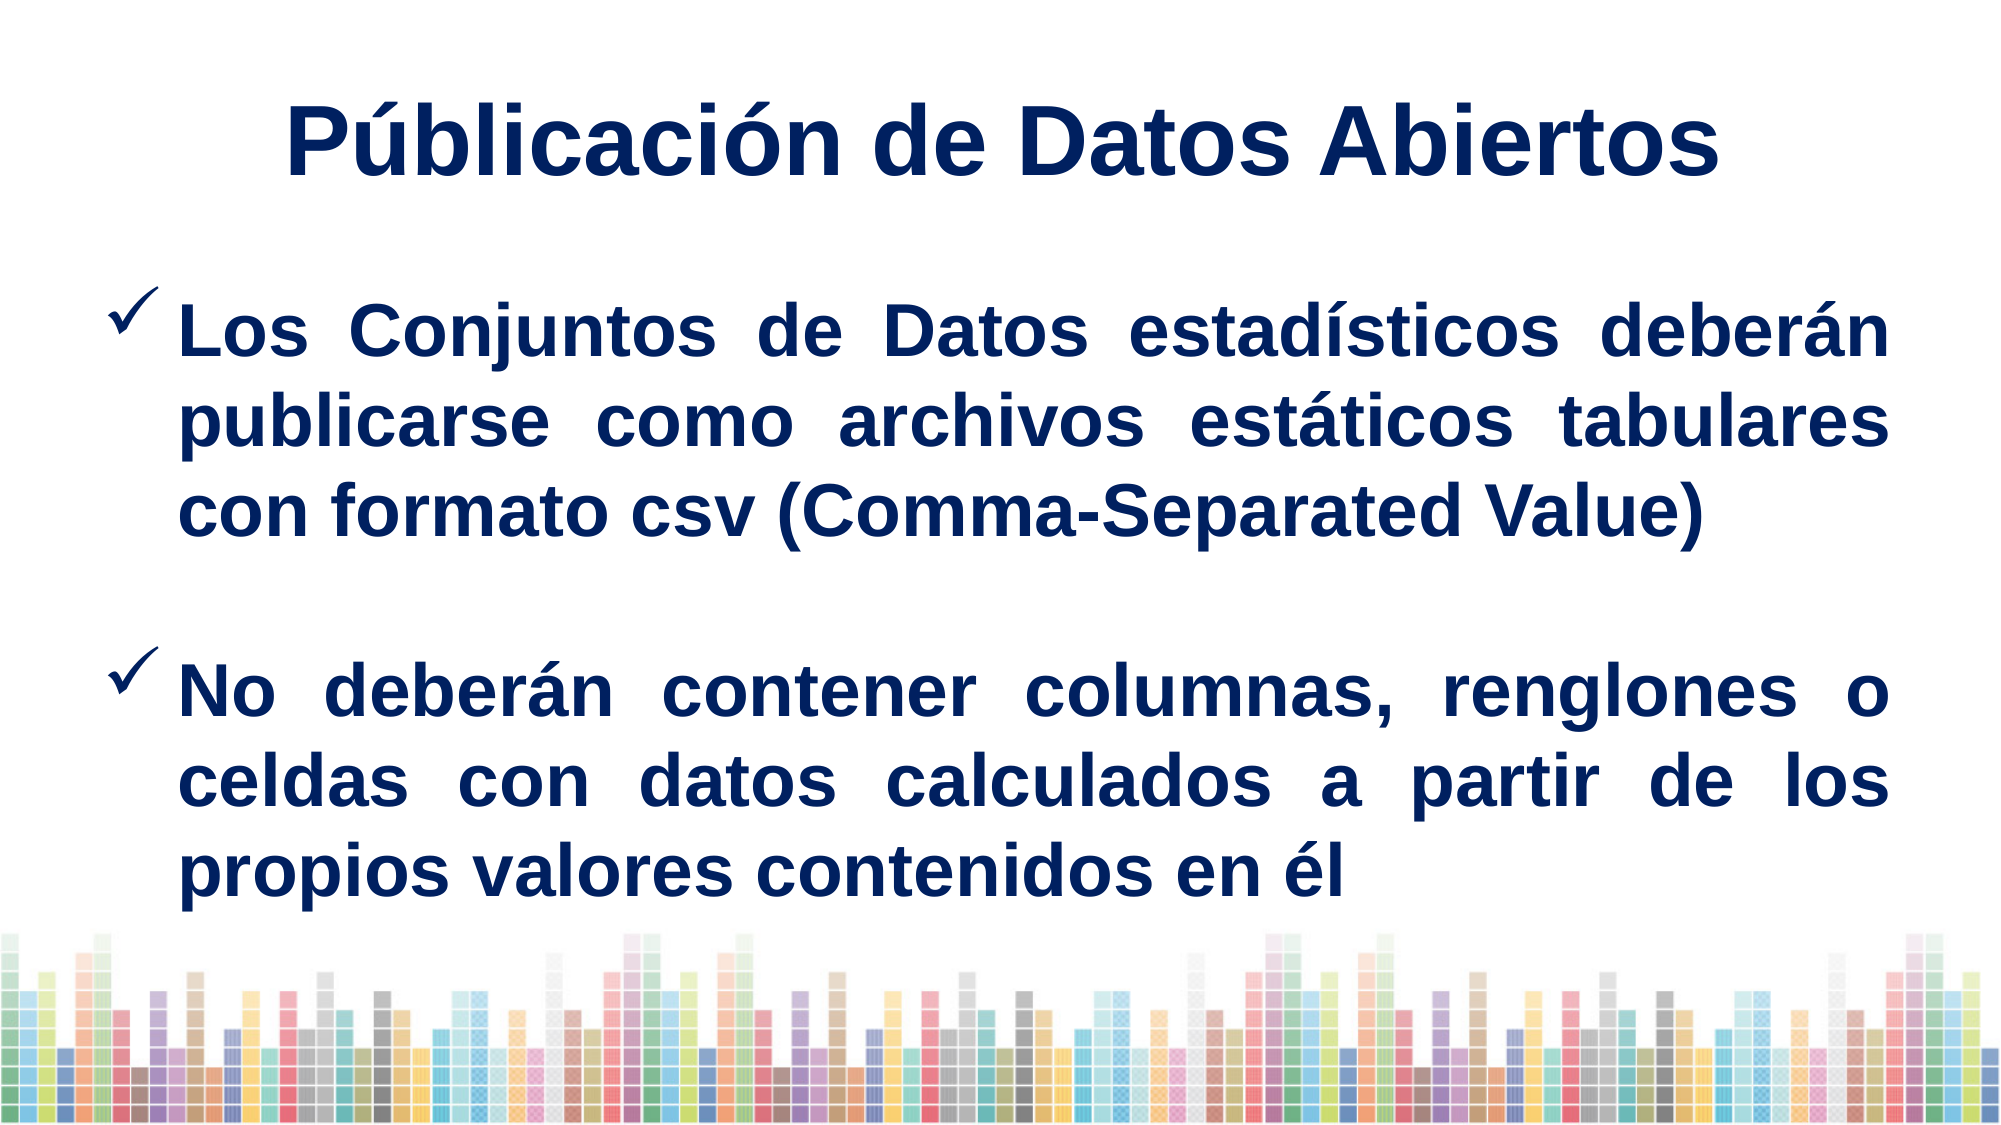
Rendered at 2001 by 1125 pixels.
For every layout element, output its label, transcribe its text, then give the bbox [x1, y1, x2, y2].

text_box Los Conjuntos de Datos estadísticos deberán publicarse como archivos estáticos tabulares con formato csv (Comma-Separated Value) No deberán contener columnas, renglones o celdas con datos calculados a partir de los propios valores contenidos en él [87, 274, 1908, 1010]
text_box Públicación de Datos Abiertos [0, 0, 2000, 272]
